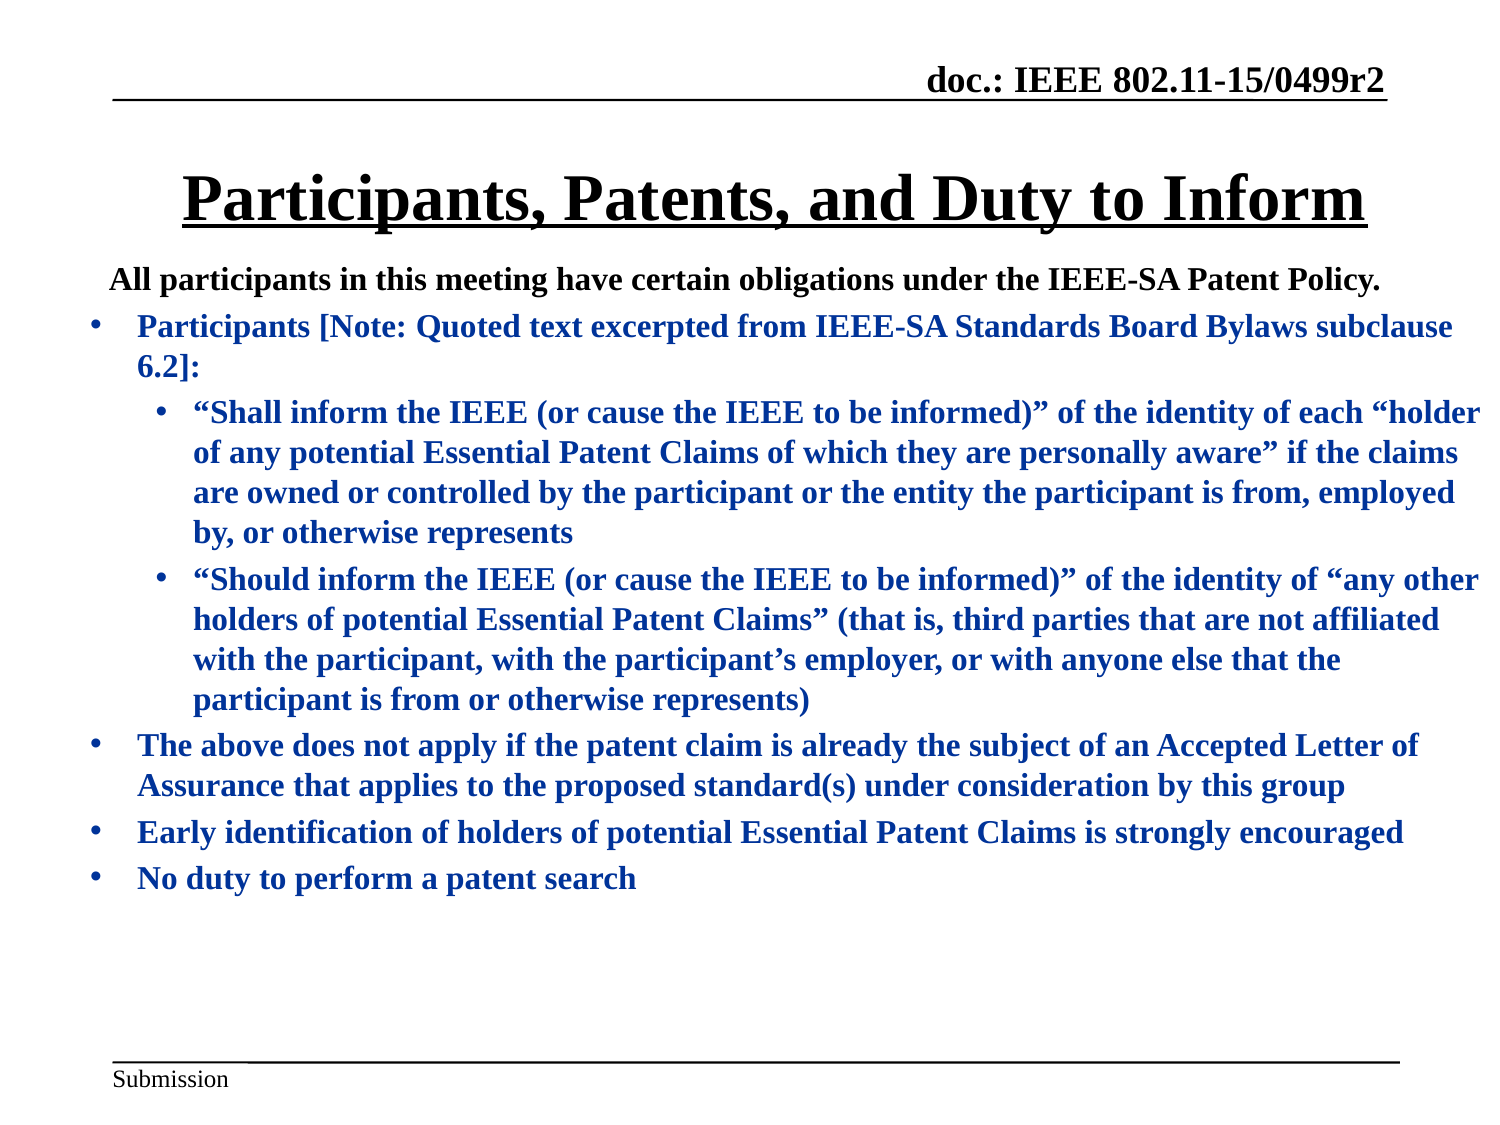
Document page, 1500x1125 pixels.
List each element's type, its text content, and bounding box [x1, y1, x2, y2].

title Participants, Patents, and Duty to Inform [50, 125, 1500, 249]
list All participants in this meeting have certain obligations under the IEEE-SA Patent Policy. Participants [Note: Quoted text excerpted from IEEE-SA Standards Board Bylaws subclause 6.2]: “Shall inform the IEEE (or cause the IEEE to be informed)” of the identity of each “holder of any potential Essential Patent Claims of which they are personally aware” if the claims are owned or controlled by the participant or the entity the participant is from, employed by, or otherwise represents “Should inform the IEEE (or cause the IEEE to be informed)” of the identity of “any other holders of potential Essential Patent Claims” (that is, third parties that are not affiliated with the participant, with the participant’s employer, or with anyone else that the participant is from or otherwise represents) The above does not apply if the patent claim is already the subject of an Accepted Letter of Assurance that applies to the proposed standard(s) under consideration by this group Early identification of holders of potential Essential Patent Claims is strongly encouraged No duty to perform a patent search [0, 249, 1500, 1050]
